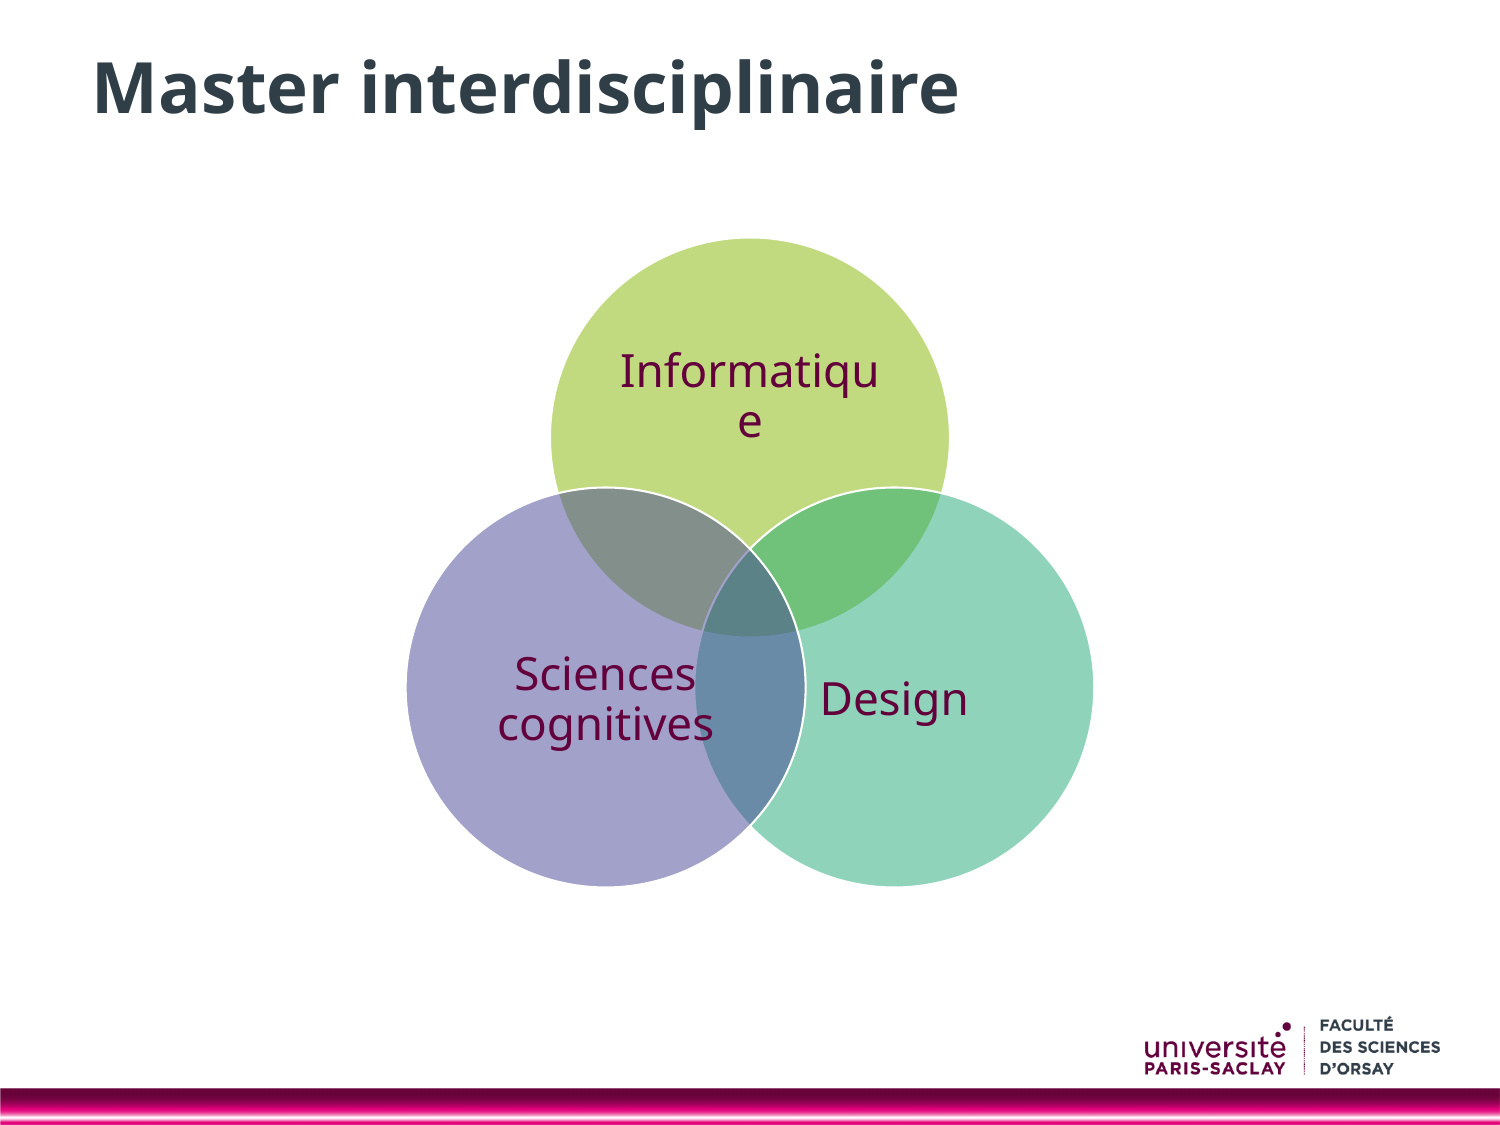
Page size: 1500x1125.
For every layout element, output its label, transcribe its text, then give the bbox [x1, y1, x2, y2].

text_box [249, 229, 1250, 896]
title Master interdisciplinaire [76, 45, 1329, 138]
picture [1131, 1008, 1483, 1088]
picture [2, 1089, 1499, 1124]
